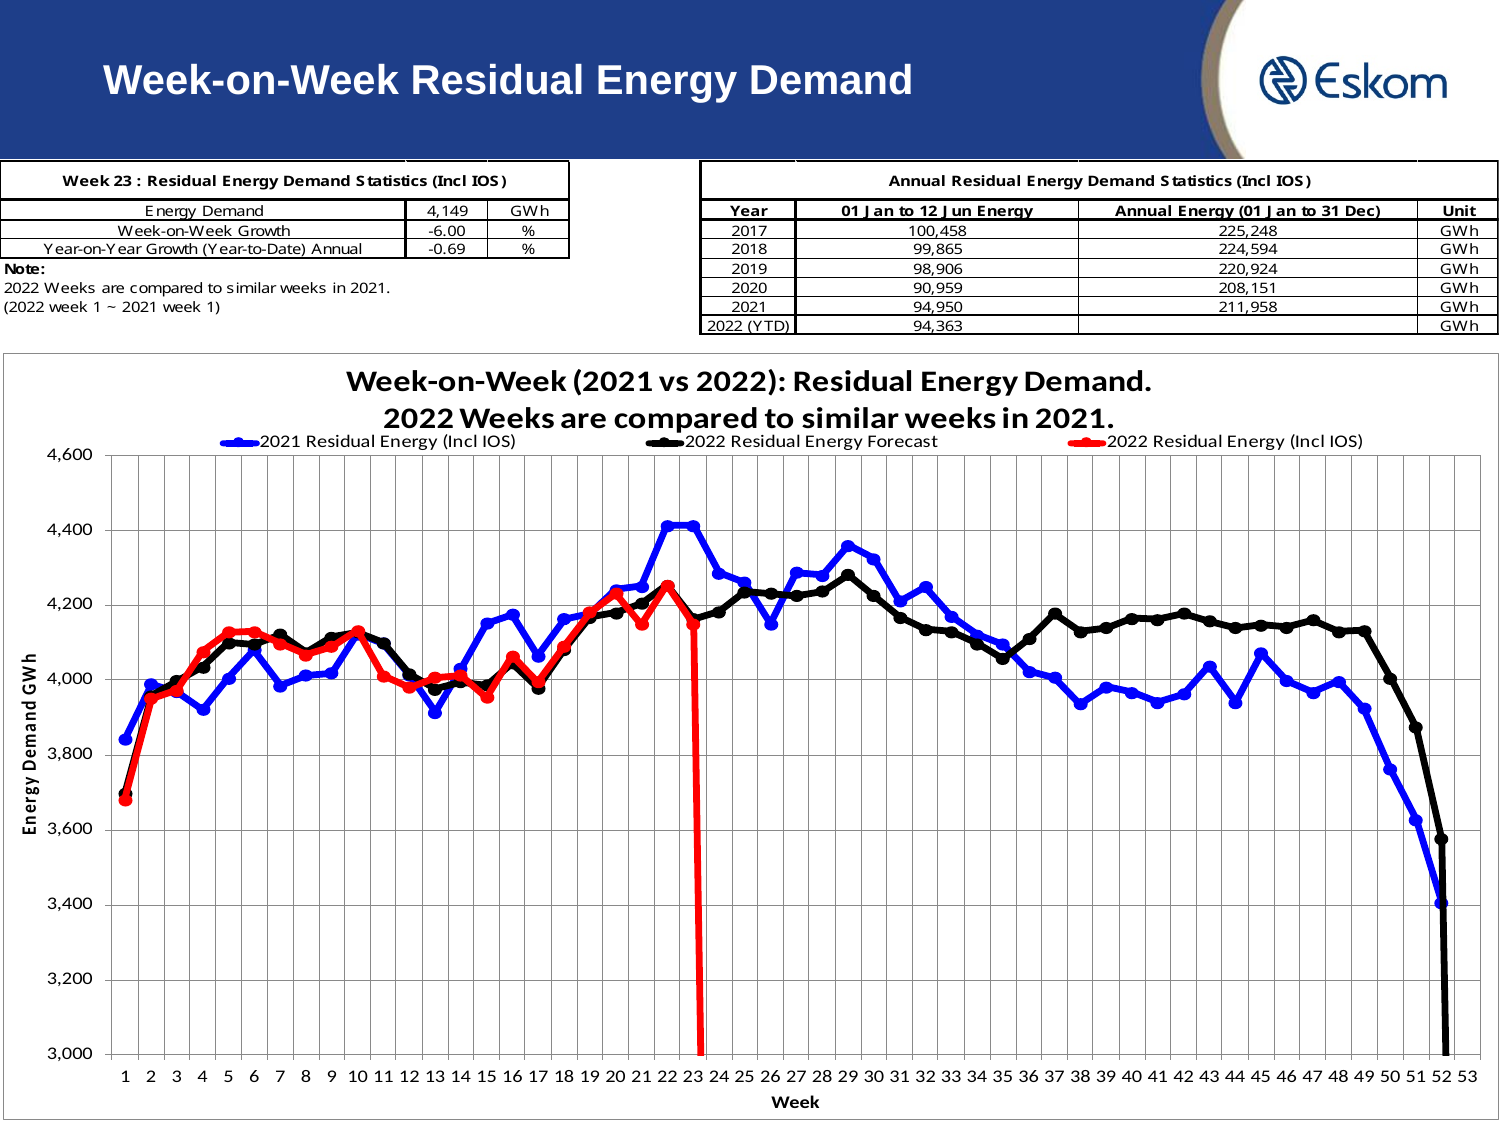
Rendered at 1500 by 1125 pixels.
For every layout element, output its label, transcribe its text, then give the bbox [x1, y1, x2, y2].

picture [1257, 55, 1450, 105]
picture [0, 0, 1246, 159]
picture [0, 160, 1500, 1125]
text_box Week-on-Week Residual Energy Demand [88, 27, 1034, 137]
